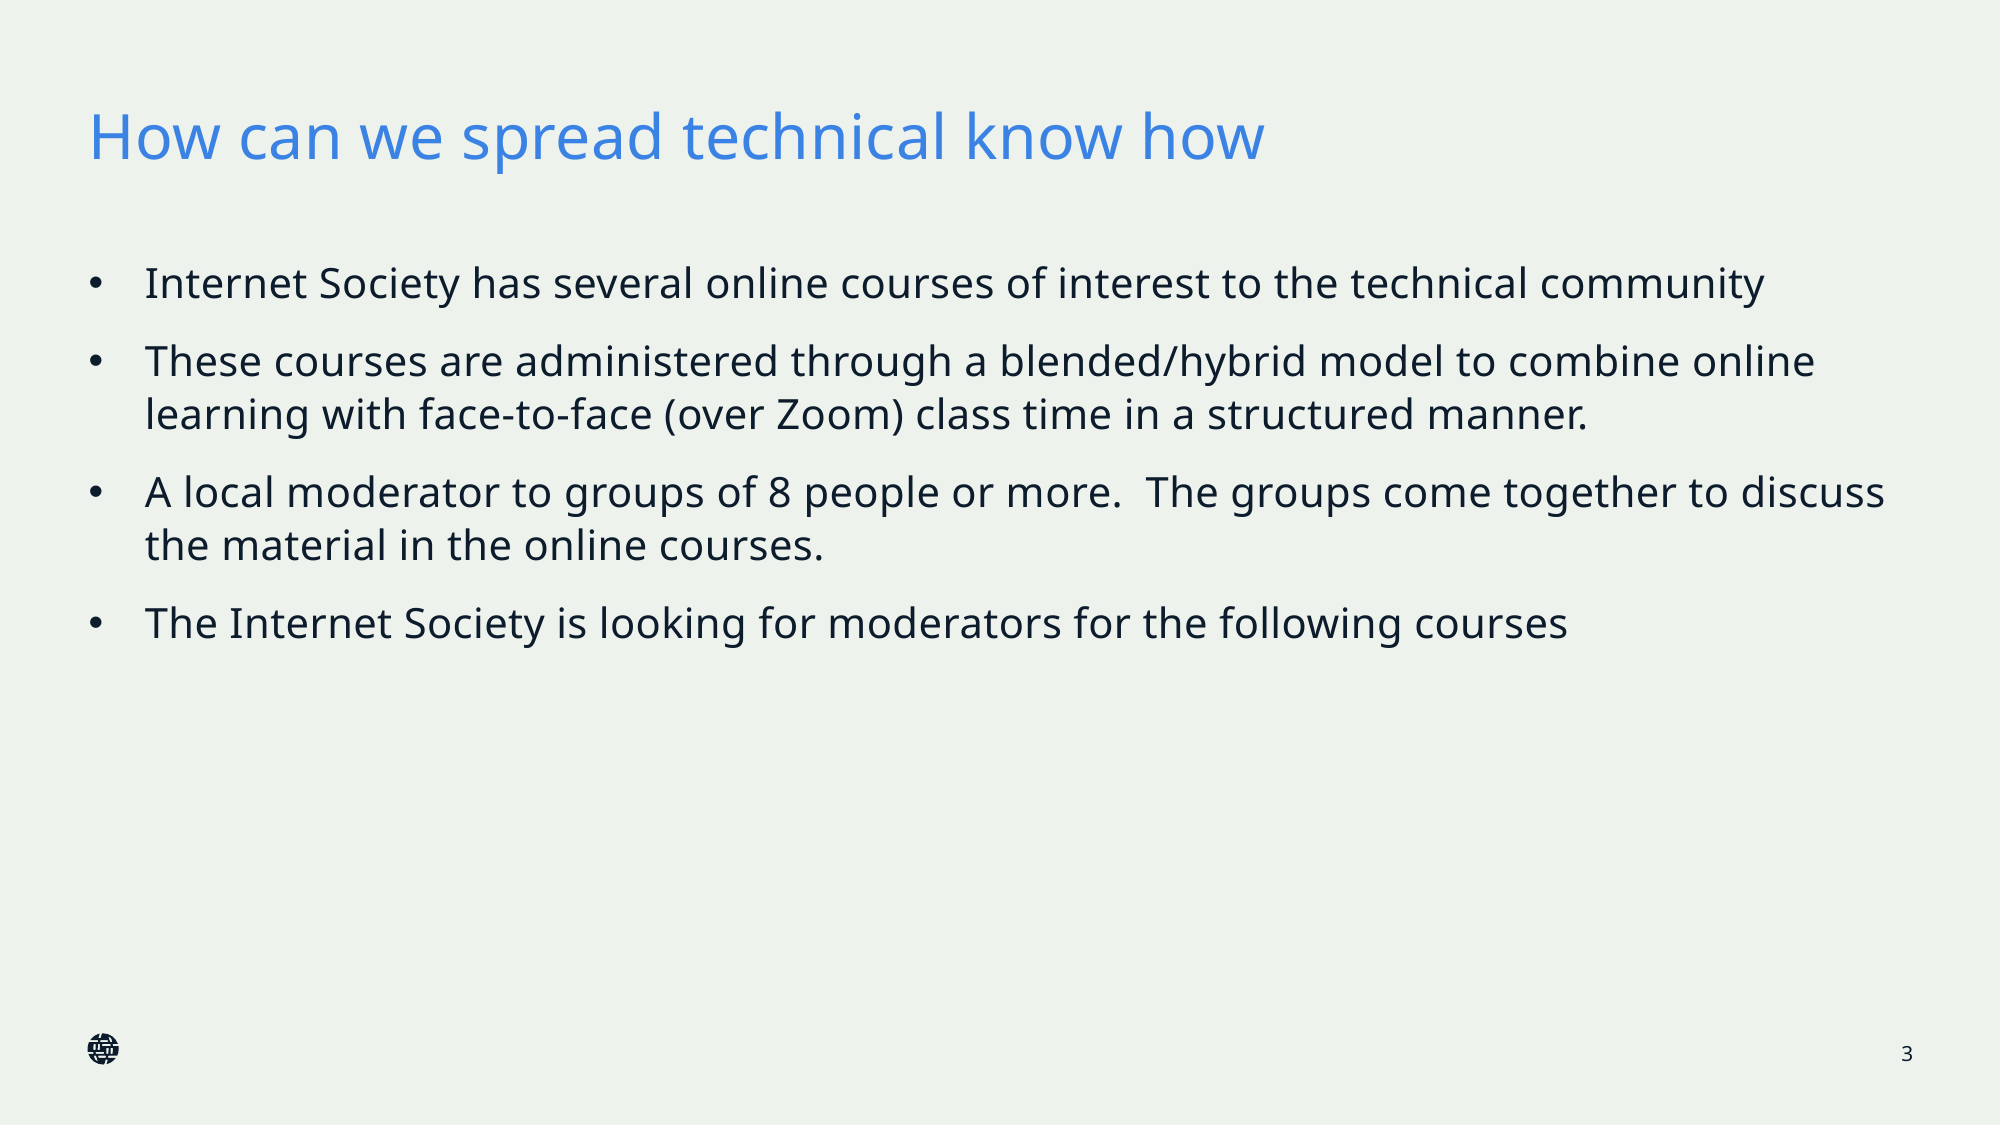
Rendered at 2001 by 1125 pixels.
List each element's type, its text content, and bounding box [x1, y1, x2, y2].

slide_number 3 [1463, 1040, 1913, 1069]
list Internet Society has several online courses of interest to the technical community These courses are administered through a blended/hybrid model to combine online learning with face-to-face (over Zoom) class time in a structured manner. A local moderator to groups of 8 people or more. The groups come together to discuss the material in the online courses. The Internet Society is looking for moderators for the following courses [88, 253, 1914, 783]
title How can we spread technical know how [88, 93, 1914, 182]
